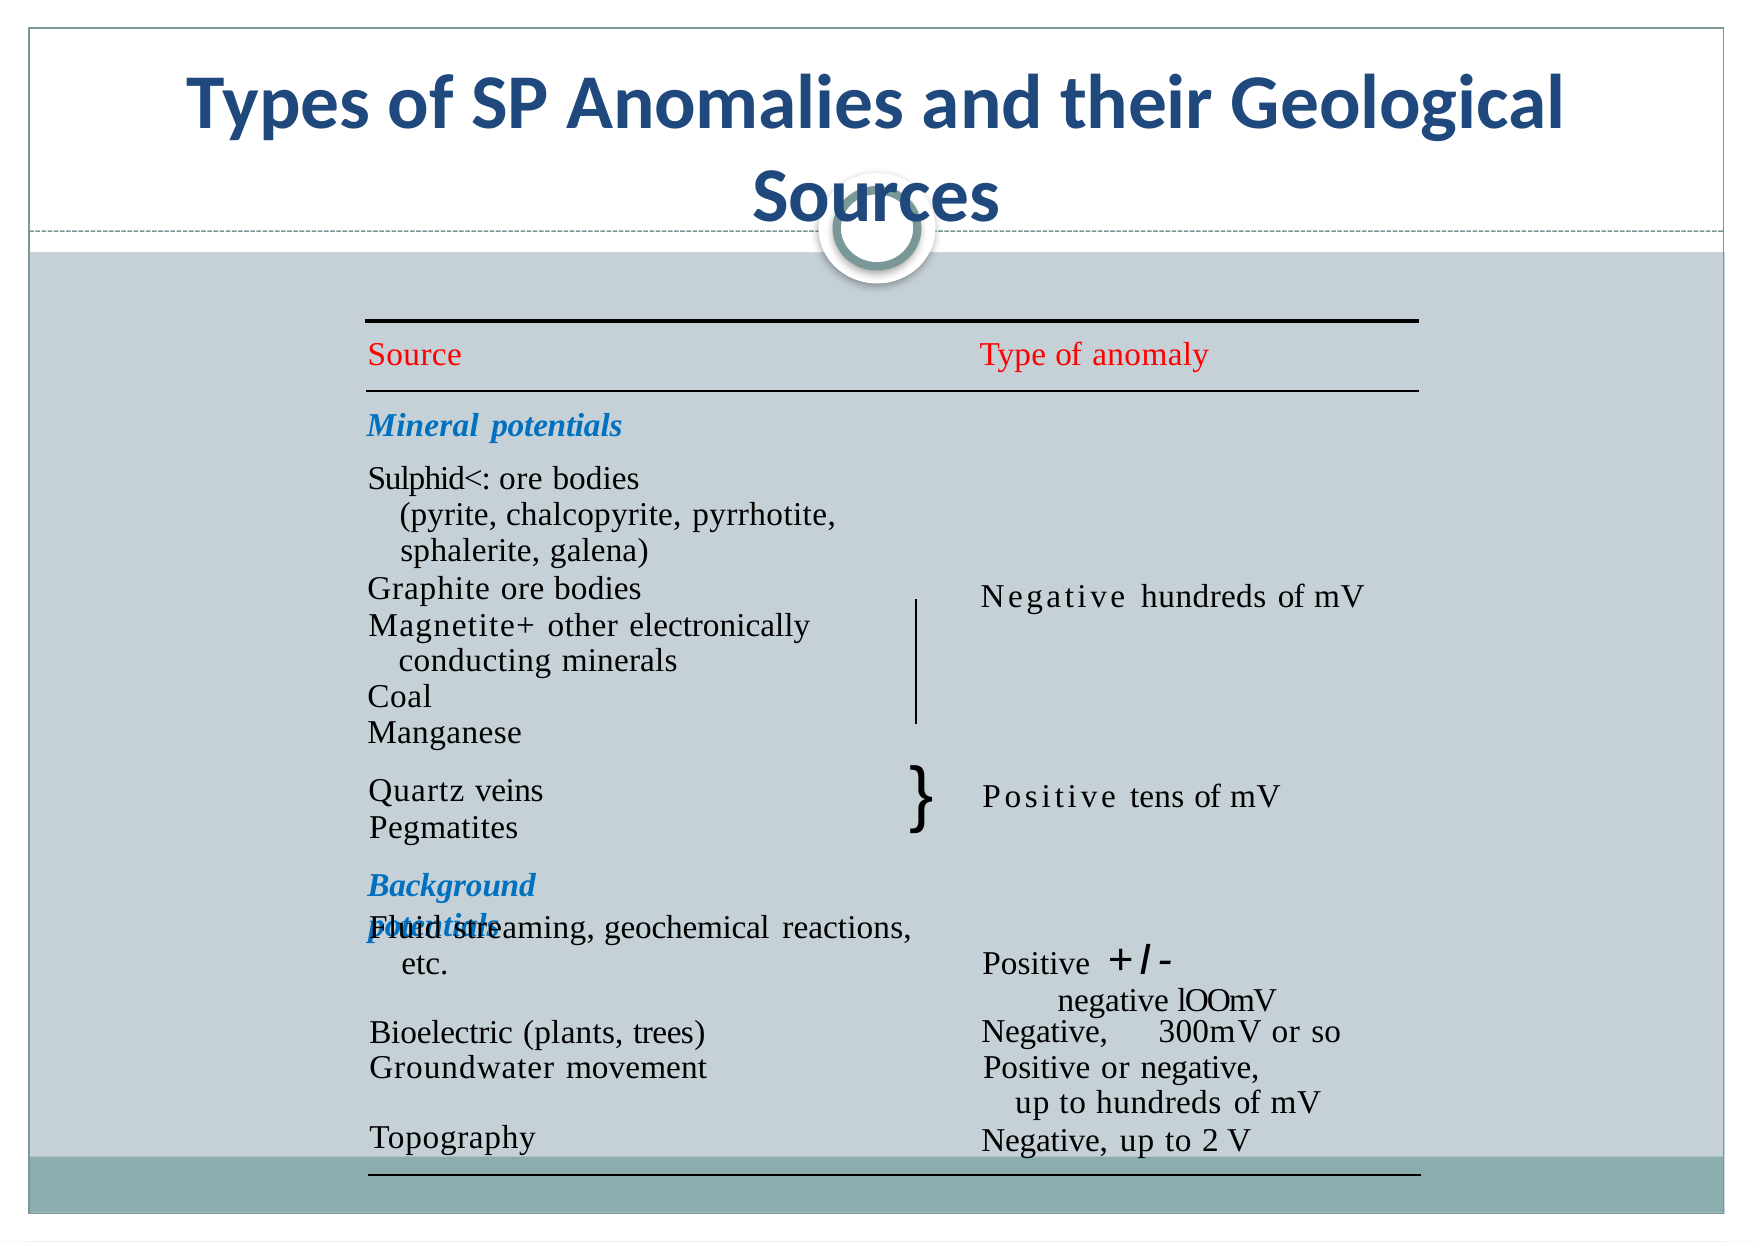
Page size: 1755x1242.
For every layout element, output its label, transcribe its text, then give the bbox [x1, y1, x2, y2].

title Types of SP Anomalies and their Geological Sources [57, 41, 1696, 246]
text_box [364, 320, 1422, 1176]
text_box [177, 246, 1517, 581]
